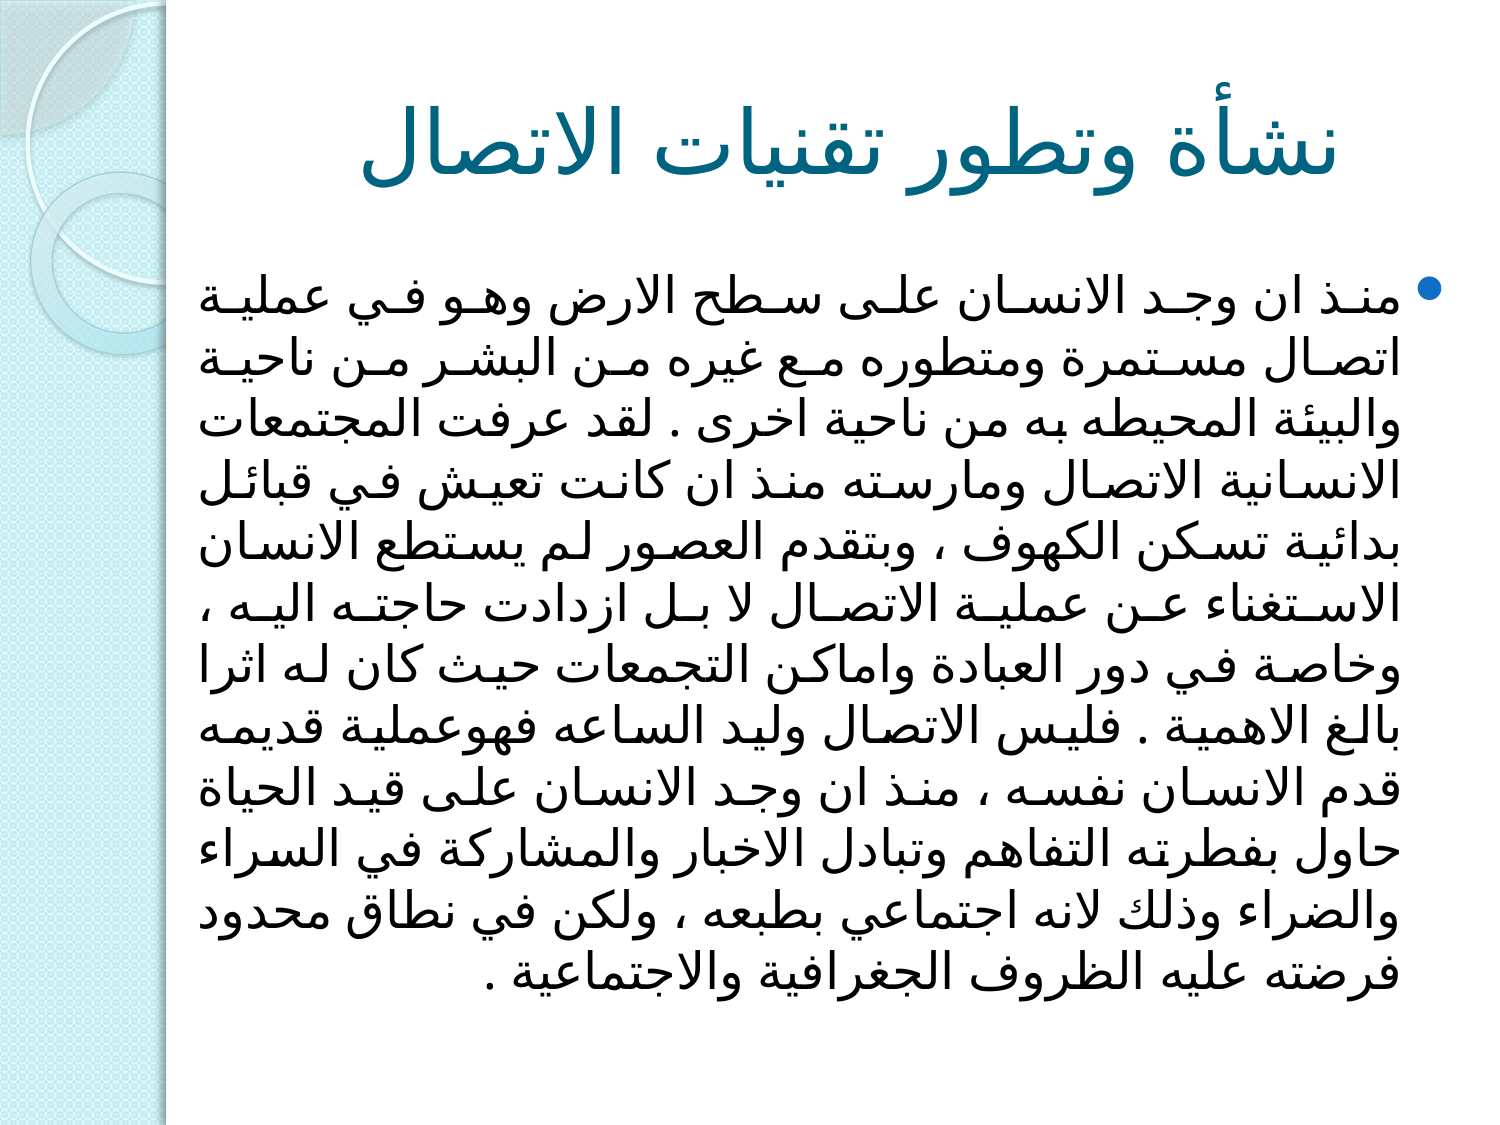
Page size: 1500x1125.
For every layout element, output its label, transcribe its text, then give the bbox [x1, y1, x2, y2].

title نشأة وتطور تقنيات الاتصال [235, 45, 1466, 233]
list منذ ان وجد الانسان على سطح الارض وهو في عملية اتصال مستمرة ومتطوره مع غيره من البشر من ناحية والبيئة المحيطه به من ناحية اخرى . لقد عرفت المجتمعات الانسانية الاتصال ومارسته منذ ان كانت تعيش في قبائل بدائية تسكن الكهوف ، وبتقدم العصور لم يستطع الانسان الاستغناء عن عملية الاتصال لا بل ازدادت حاجته اليه ، وخاصة في دور العبادة واماكن التجمعات حيث كان له اثرا بالغ الاهمية . فليس الاتصال وليد الساعه فهوعملية قديمه قدم الانسان نفسه ، منذ ان وجد الانسان على قيد الحياة حاول بفطرته التفاهم وتبادل الاخبار والمشاركة في السراء والضراء وذلك لانه اجتماعي بطبعه ، ولكن في نطاق محدود فرضته عليه الظروف الجغرافية والاجتماعية . [183, 255, 1471, 1071]
